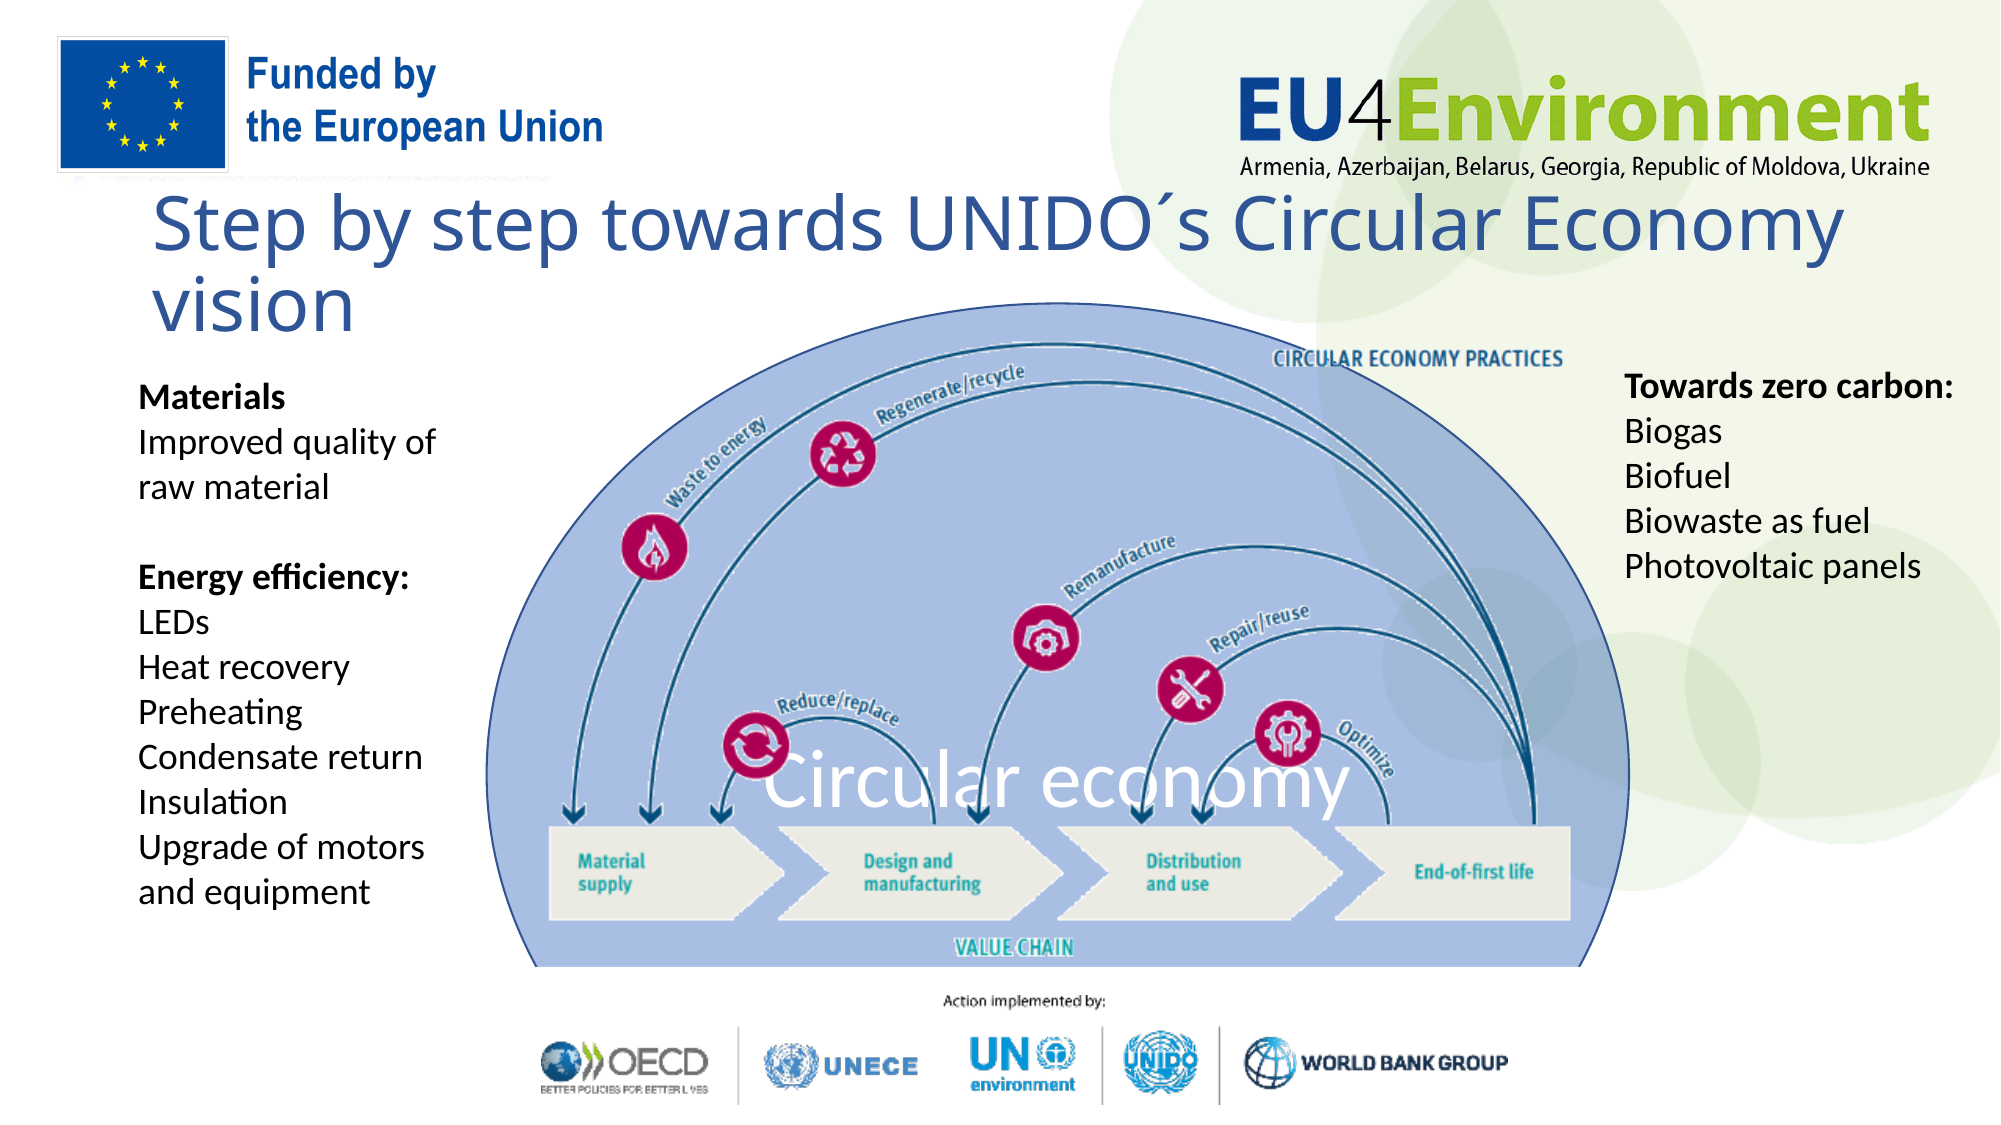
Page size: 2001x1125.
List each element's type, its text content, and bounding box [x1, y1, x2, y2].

text_box [325, 966, 1630, 1125]
text_box Towards zero carbon: Biogas Biofuel Biowaste as fuel Photovoltaic panels [1609, 353, 1970, 638]
text_box Materials Improved quality of raw material Energy efficiency: LEDs Heat recovery Preheating Condensate return Insulation Upgrade of motors and equipment [123, 364, 461, 1010]
title Step by step towards UNIDO´s Circular Economy vision [137, 157, 1863, 376]
text_box Circular economy [1588, 596, 1631, 953]
picture [53, 32, 644, 191]
picture [543, 0, 2001, 982]
picture [541, 995, 1508, 1105]
text_box Circular economy [485, 568, 543, 966]
